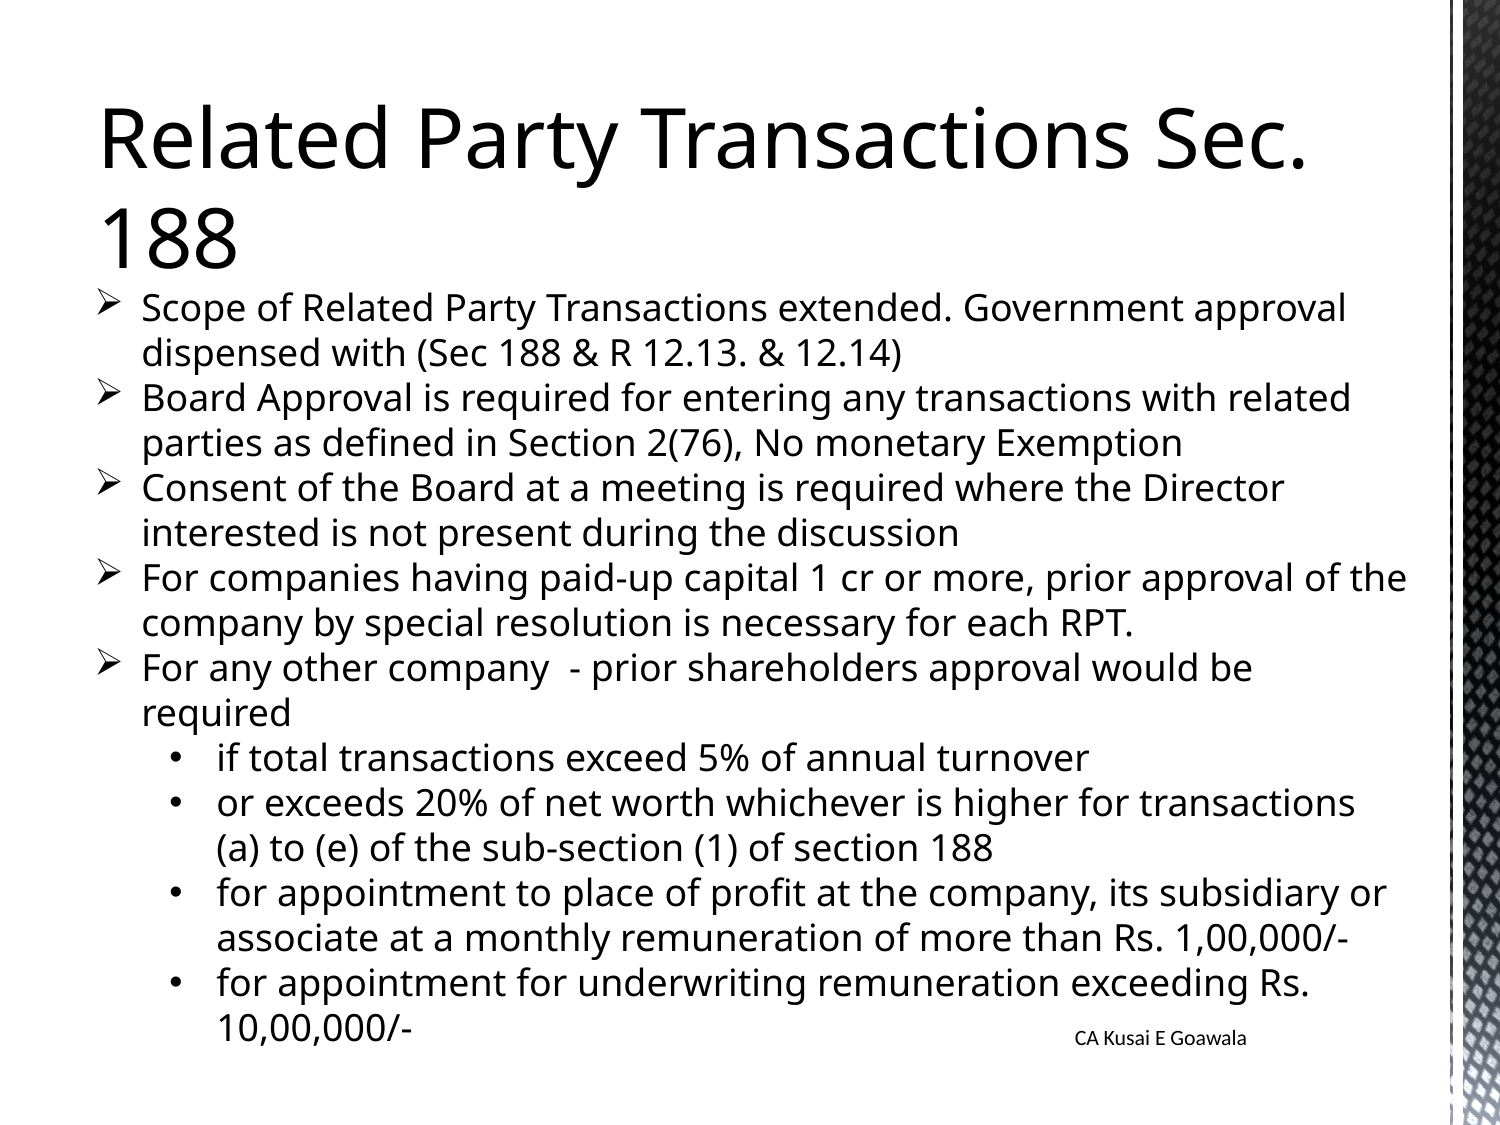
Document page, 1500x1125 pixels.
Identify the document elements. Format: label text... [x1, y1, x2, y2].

text_box Scope of Related Party Transactions extended. Government approval dispensed with (Sec 188 & R 12.13. & 12.14) Board Approval is required for entering any transactions with related parties as defined in Section 2(76), No monetary Exemption Consent of the Board at a meeting is required where the Director interested is not present during the discussion For companies having paid-up capital 1 cr or more, prior approval of the company by special resolution is necessary for each RPT. For any other company - prior shareholders approval would be required if total transactions exceed 5% of annual turnover or exceeds 20% of net worth whichever is higher for transactions (a) to (e) of the sub-section (1) of section 188 for appointment to place of profit at the company, its subsidiary or associate at a monthly remuneration of more than Rs. 1,00,000/- for appointment for underwriting remuneration exceeding Rs. 10,00,000/- [79, 276, 1425, 1102]
text_box Related Party Transactions Sec. 188 [83, 78, 1454, 293]
picture [1447, 0, 1500, 1125]
